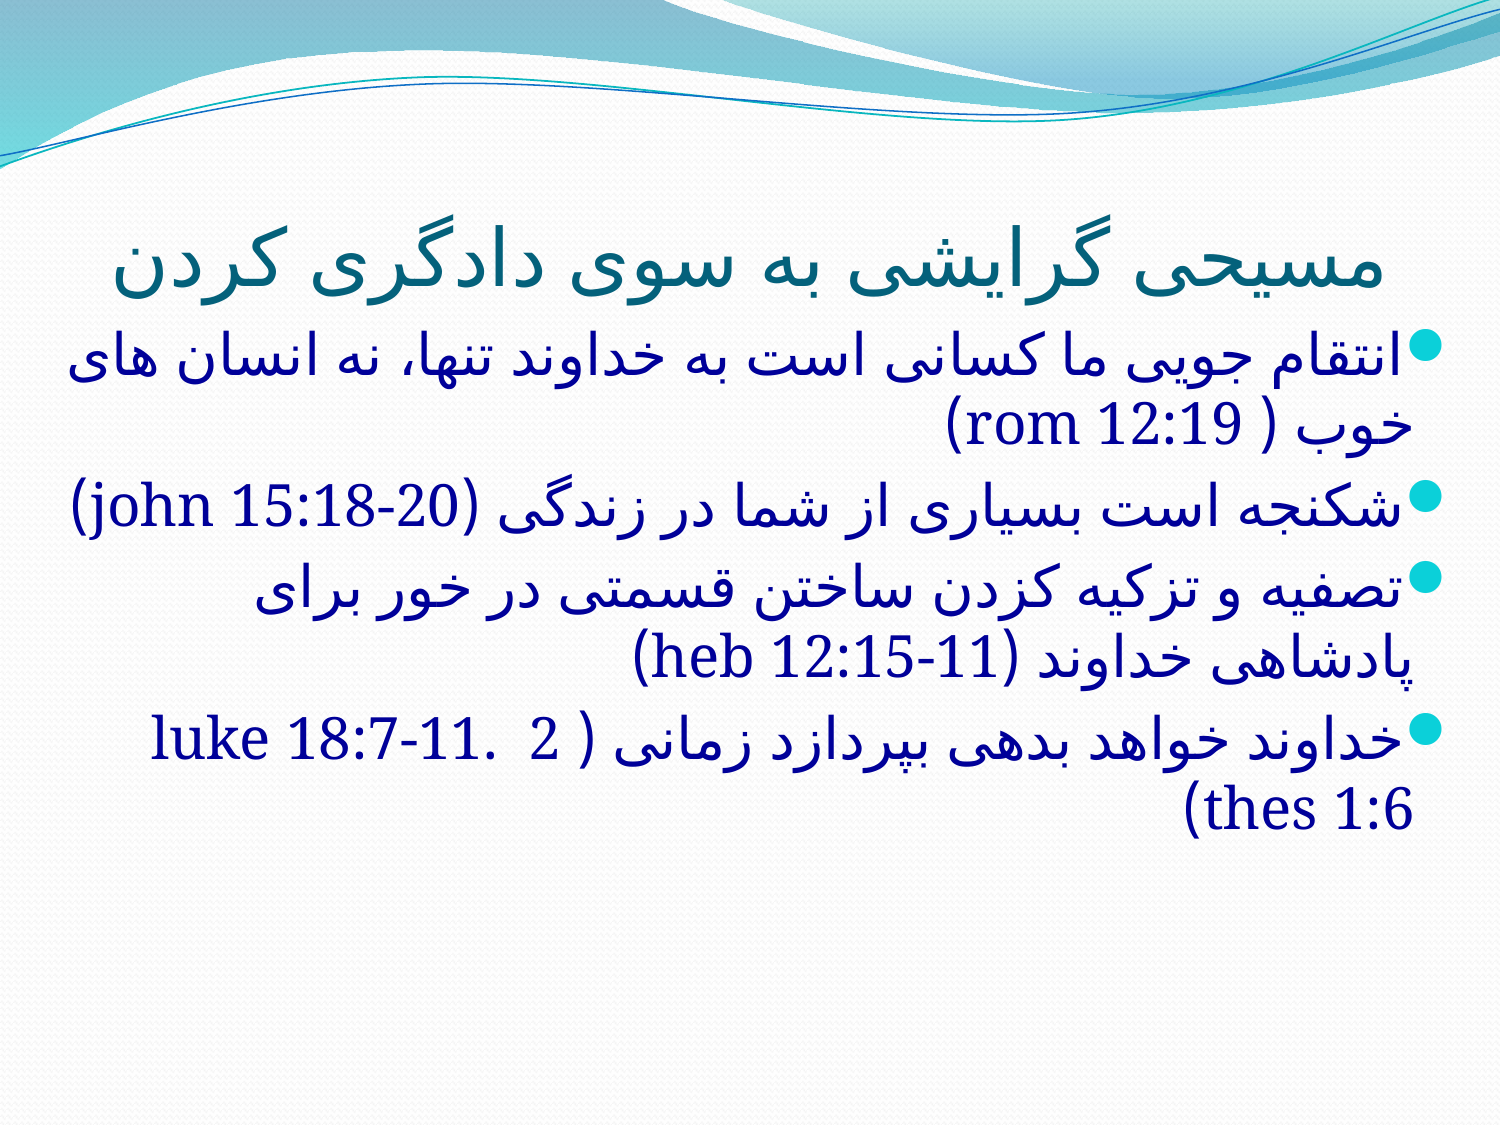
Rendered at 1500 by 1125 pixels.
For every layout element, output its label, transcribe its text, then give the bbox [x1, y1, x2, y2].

title مسیحی گرایشی به سوی دادگری کردن [75, 115, 1425, 303]
list انتقام جویی ما کسانی است به خداوند تنها، نه انسان های خوب ( rom 12:19) شکنجه است بسیاری از شما در زندگی (john 15:18-20) تصفیه و تزکیه کزدن ساختن قسمتی در خور برای پادشاهی خداوند (heb 12:15-11) خداوند خواهد بدهی بپردازد زمانی ( luke 18:7-11. 2 thes 1:6) [37, 309, 1475, 994]
